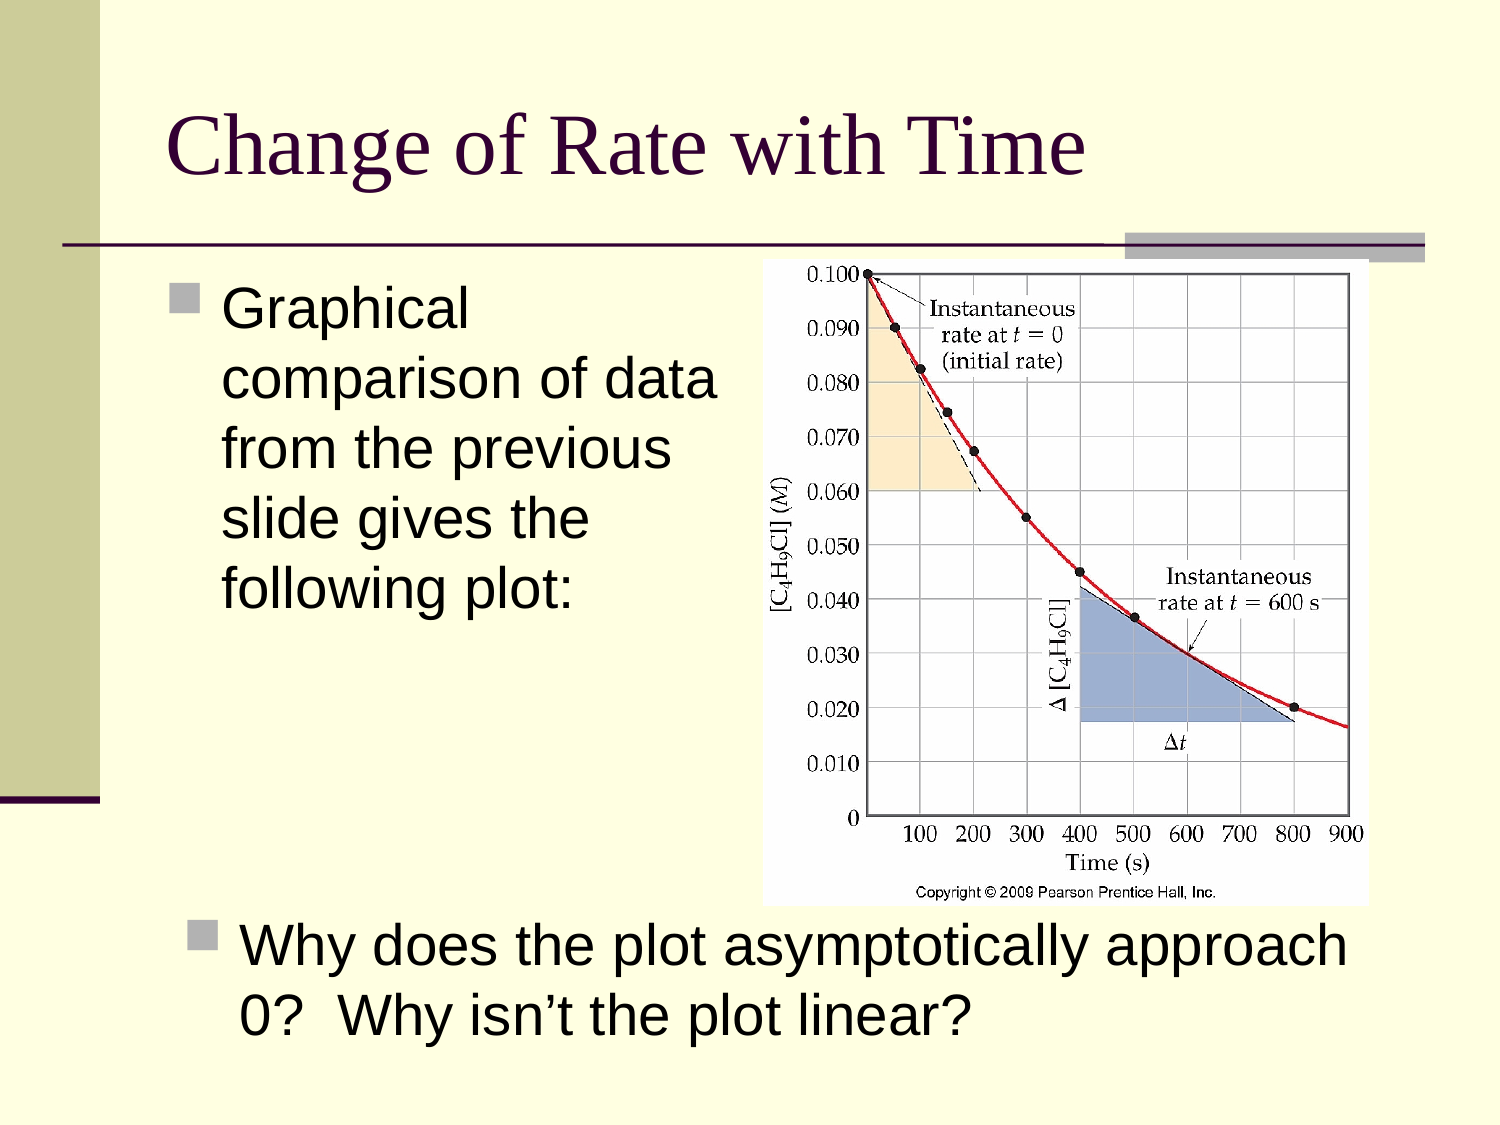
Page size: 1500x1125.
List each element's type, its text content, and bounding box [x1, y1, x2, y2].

picture [763, 259, 1370, 906]
title Change of Rate with Time [149, 45, 1426, 234]
list Graphical comparison of data from the previous slide gives the following plot: [149, 262, 754, 820]
text_box Why does the plot asymptotically approach 0? Why isn’t the plot linear? [168, 899, 1444, 1074]
